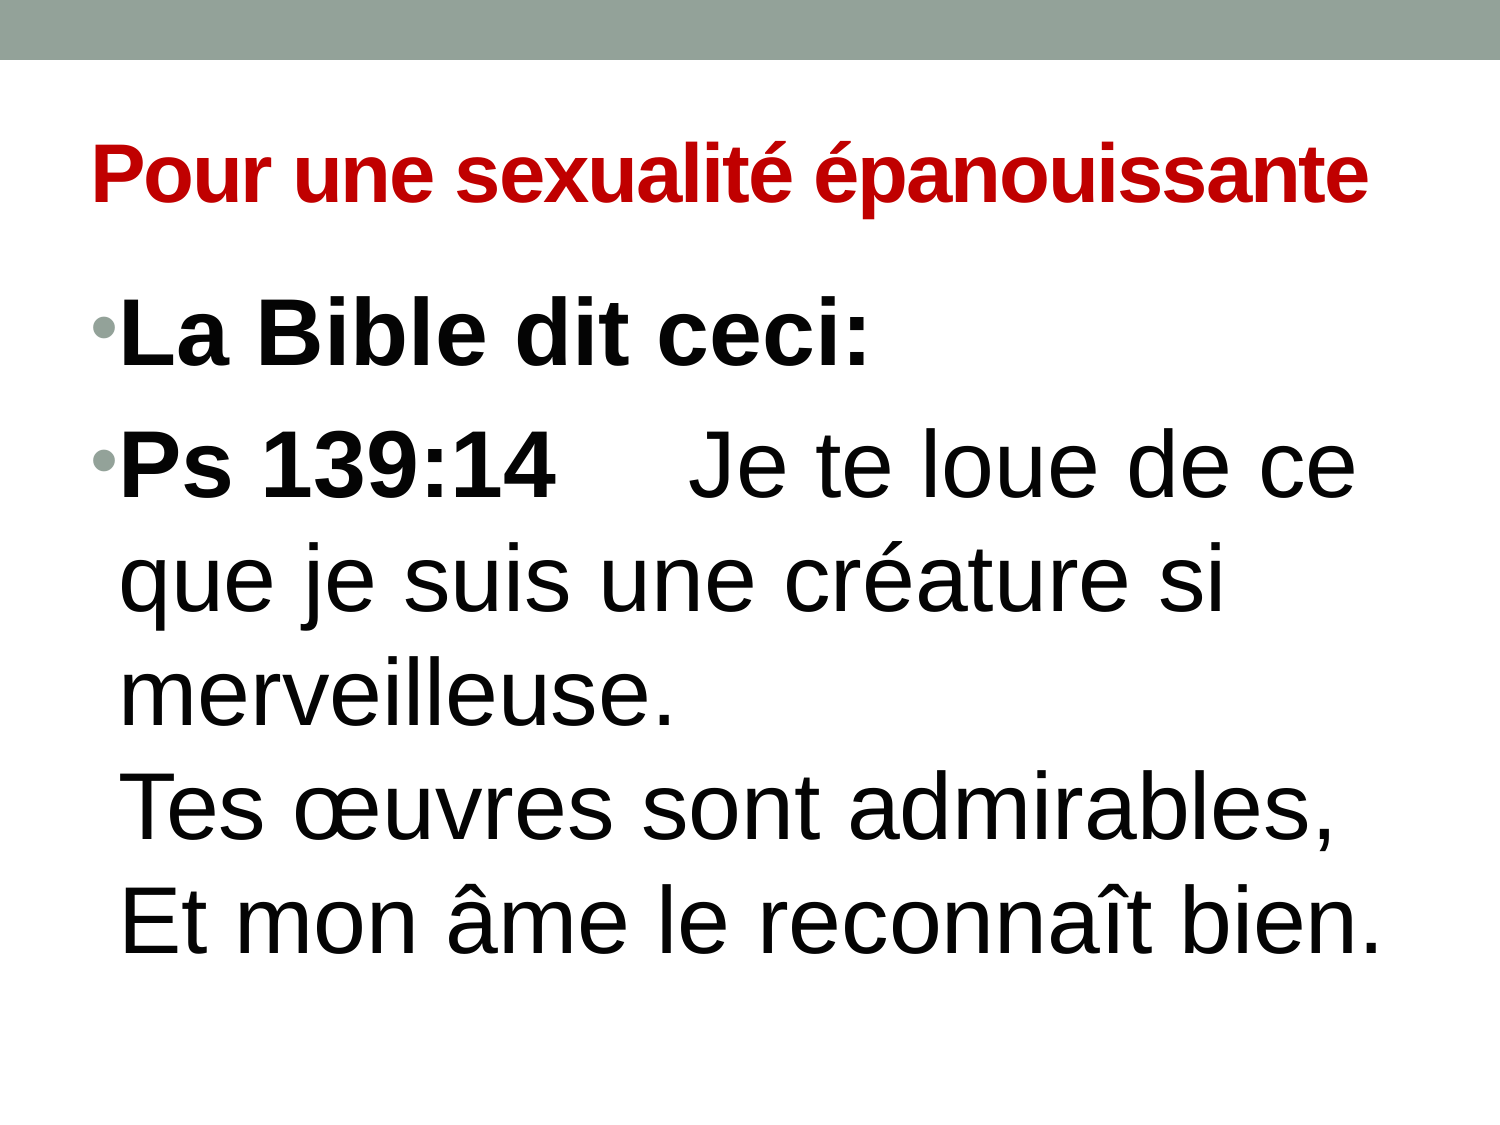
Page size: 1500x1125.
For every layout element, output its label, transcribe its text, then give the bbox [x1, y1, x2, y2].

list La Bible dit ceci: Ps 139:14 Je te loue de ce que je suis une créature si merveilleuse. Tes œuvres sont admirables, Et mon âme le reconnaît bien. [75, 262, 1425, 1063]
title Pour une sexualité épanouissante [75, 87, 1425, 250]
